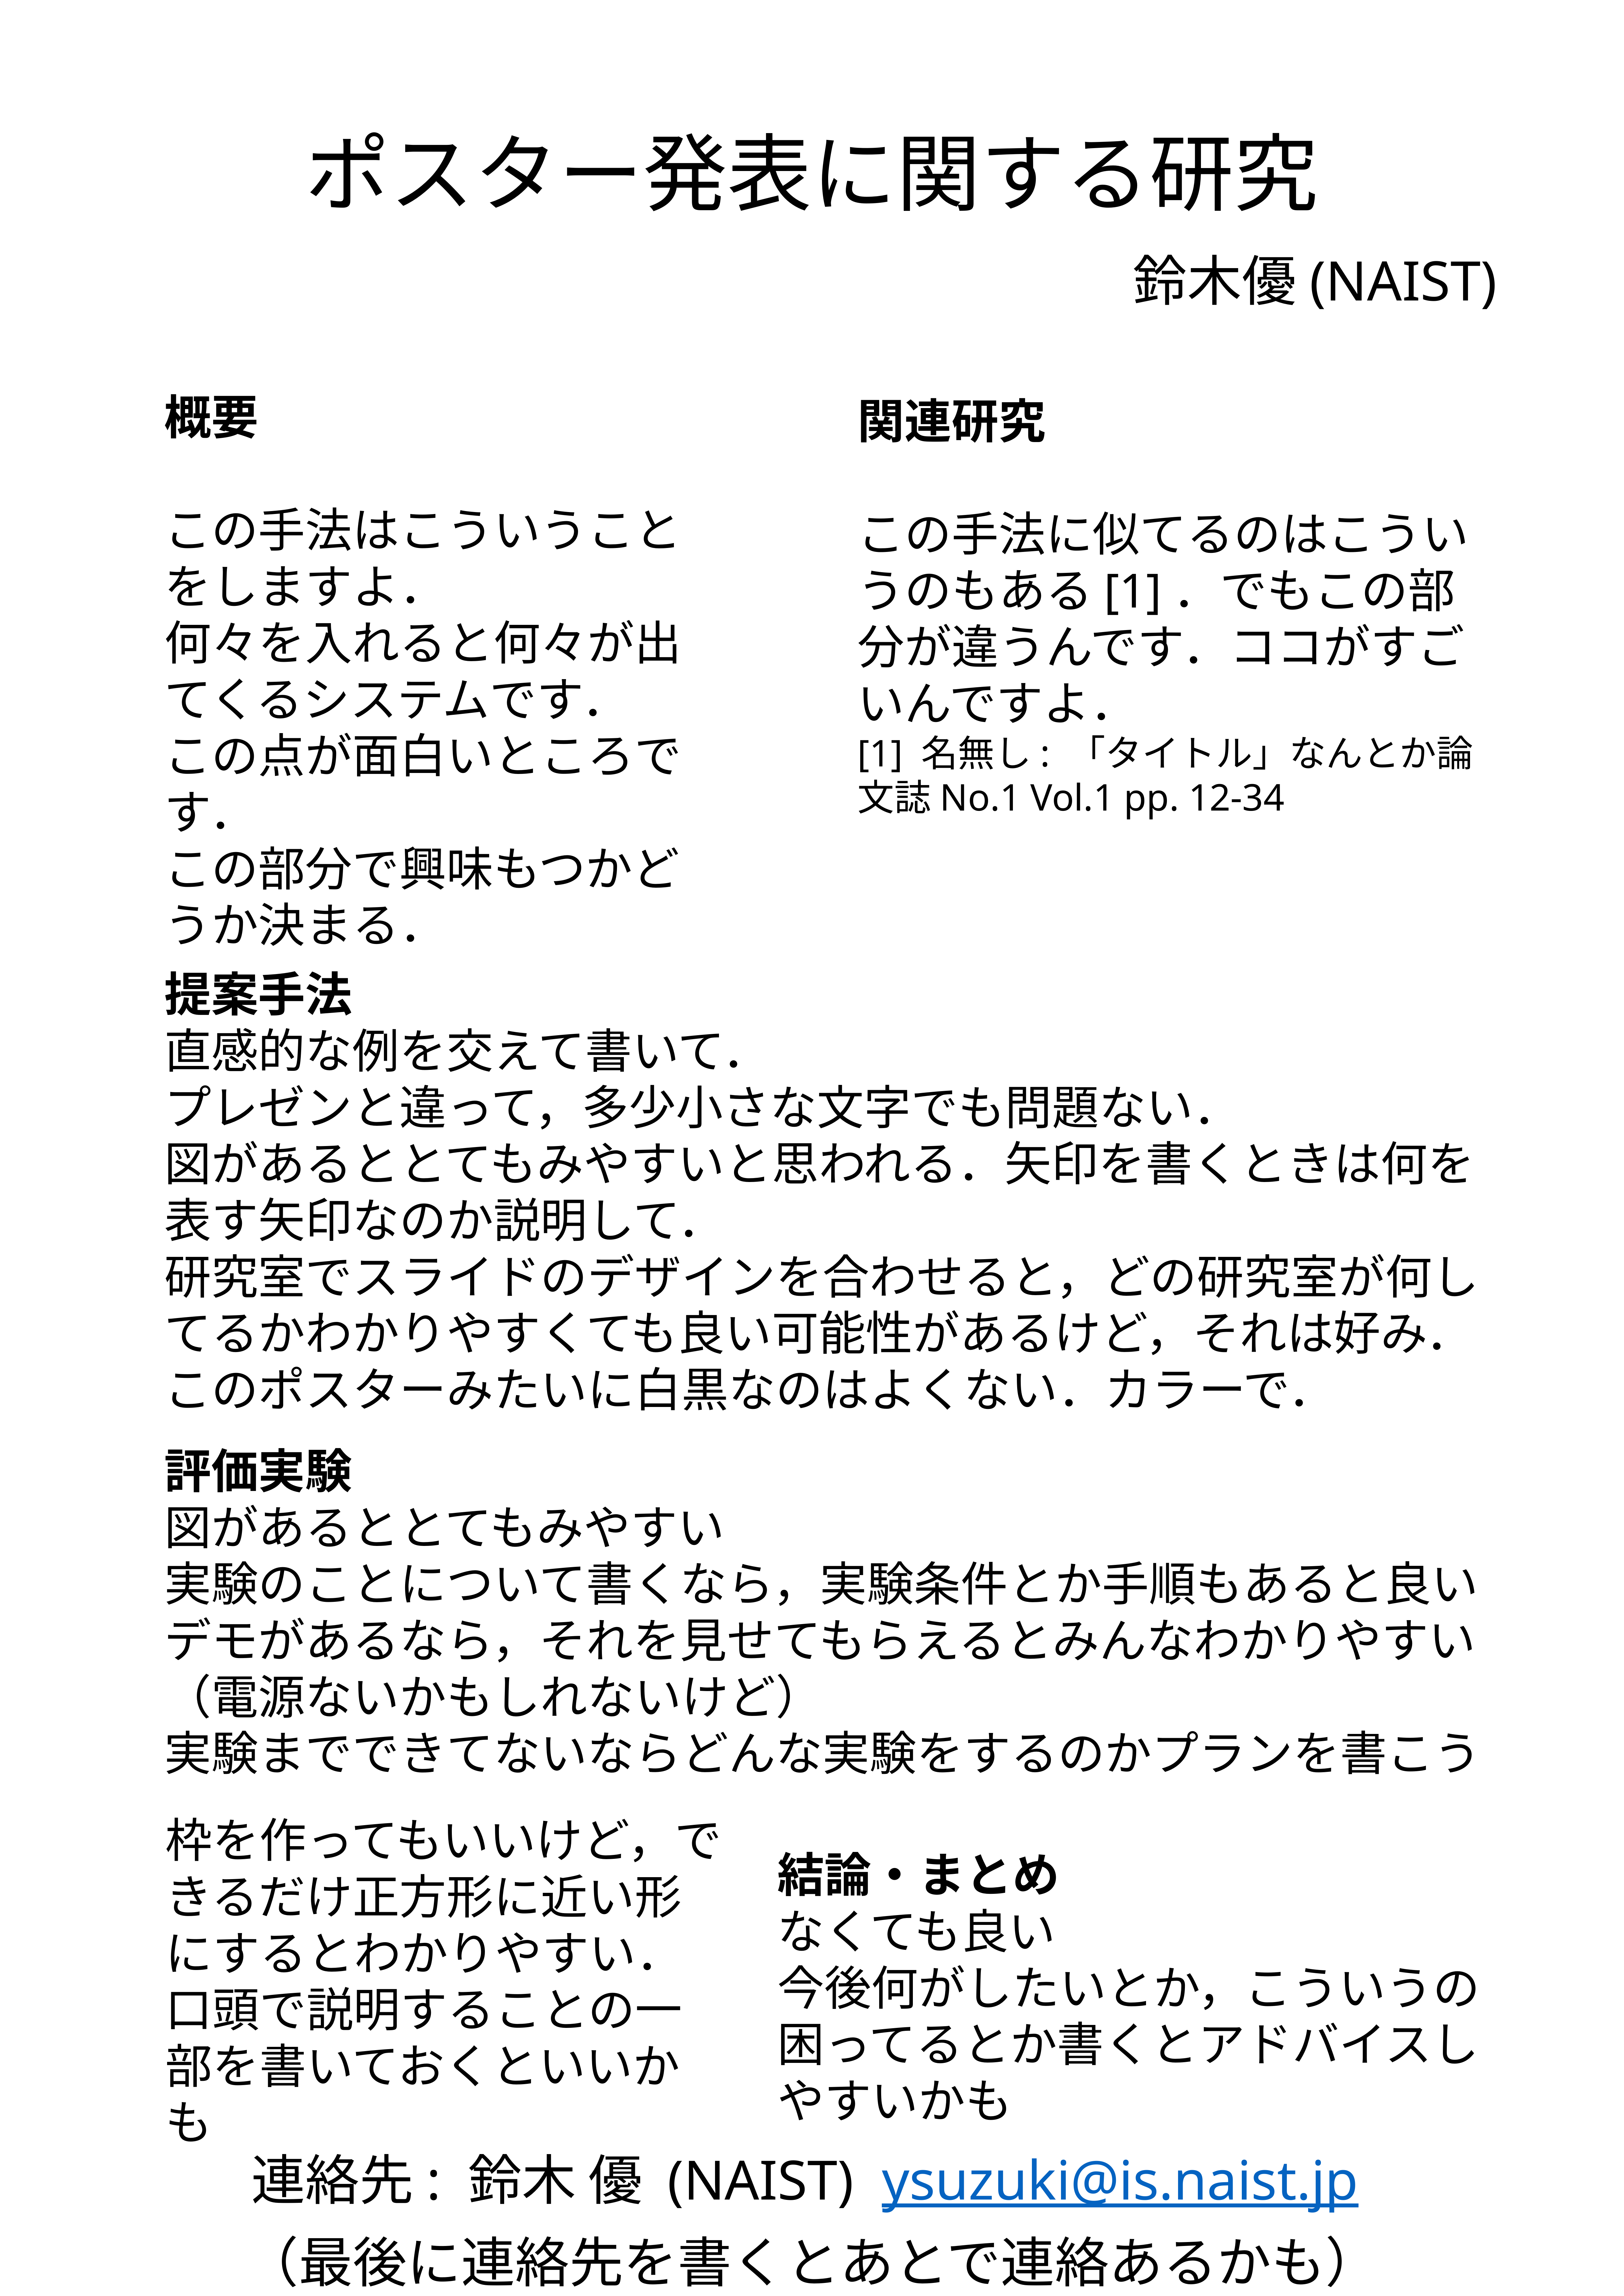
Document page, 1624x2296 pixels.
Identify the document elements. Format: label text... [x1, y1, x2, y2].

text_box 枠を作ってもいいけど，できるだけ正方形に近い形にするとわかりやすい． 口頭で説明することの一部を書いておくといいかも [160, 1808, 727, 2152]
text_box 関連研究 この手法に似てるのはこういうのもある[1]．でもこの部分が違うんです．ココがすごいんですよ． [1] 名無し: 「タイトル」なんとか論文誌No.1 Vol.1 pp. 12-34 [853, 389, 1502, 821]
subtitle 連絡先: 鈴木 優 (NAIST) ysuzuki@is.naist.jp （最後に連絡先を書くとあとで連絡あるかも） [182, 2144, 1442, 2296]
text_box 概要 この手法はこういうことをしますよ． 何々を入れると何々が出てくるシステムです． この点が面白いところです． この部分で興味もつかどうか決まる． [159, 385, 727, 954]
title ポスター発表に関する研究 [122, 73, 1502, 216]
text_box 提案手法 直感的な例を交えて書いて． プレゼンと違って，多少小さな文字でも問題ない． 図があるととてもみやすいと思われる．矢印を書くときは何を表す矢印なのか説明して． 研究室でスライドのデザインを合わせると，どの研究室が何してるかわかりやすくても良い可能性があるけど，それは好み． このポスターみたいに白黒なのはよくない．カラーで． [159, 962, 1502, 1419]
text_box 結論・まとめ なくても良い 今後何がしたいとか，こういうの困ってるとか書くとアドバイスしやすいかも [772, 1842, 1502, 2130]
text_box 評価実験 図があるととてもみやすい 実験のことについて書くなら，実験条件とか手順もあると良い デモがあるなら，それを見せてもらえるとみんなわかりやすい（電源ないかもしれないけど） 実験までできてないならどんな実験をするのかプランを書こう [159, 1439, 1502, 1782]
text_box 鈴木優(NAIST) [122, 216, 1502, 315]
